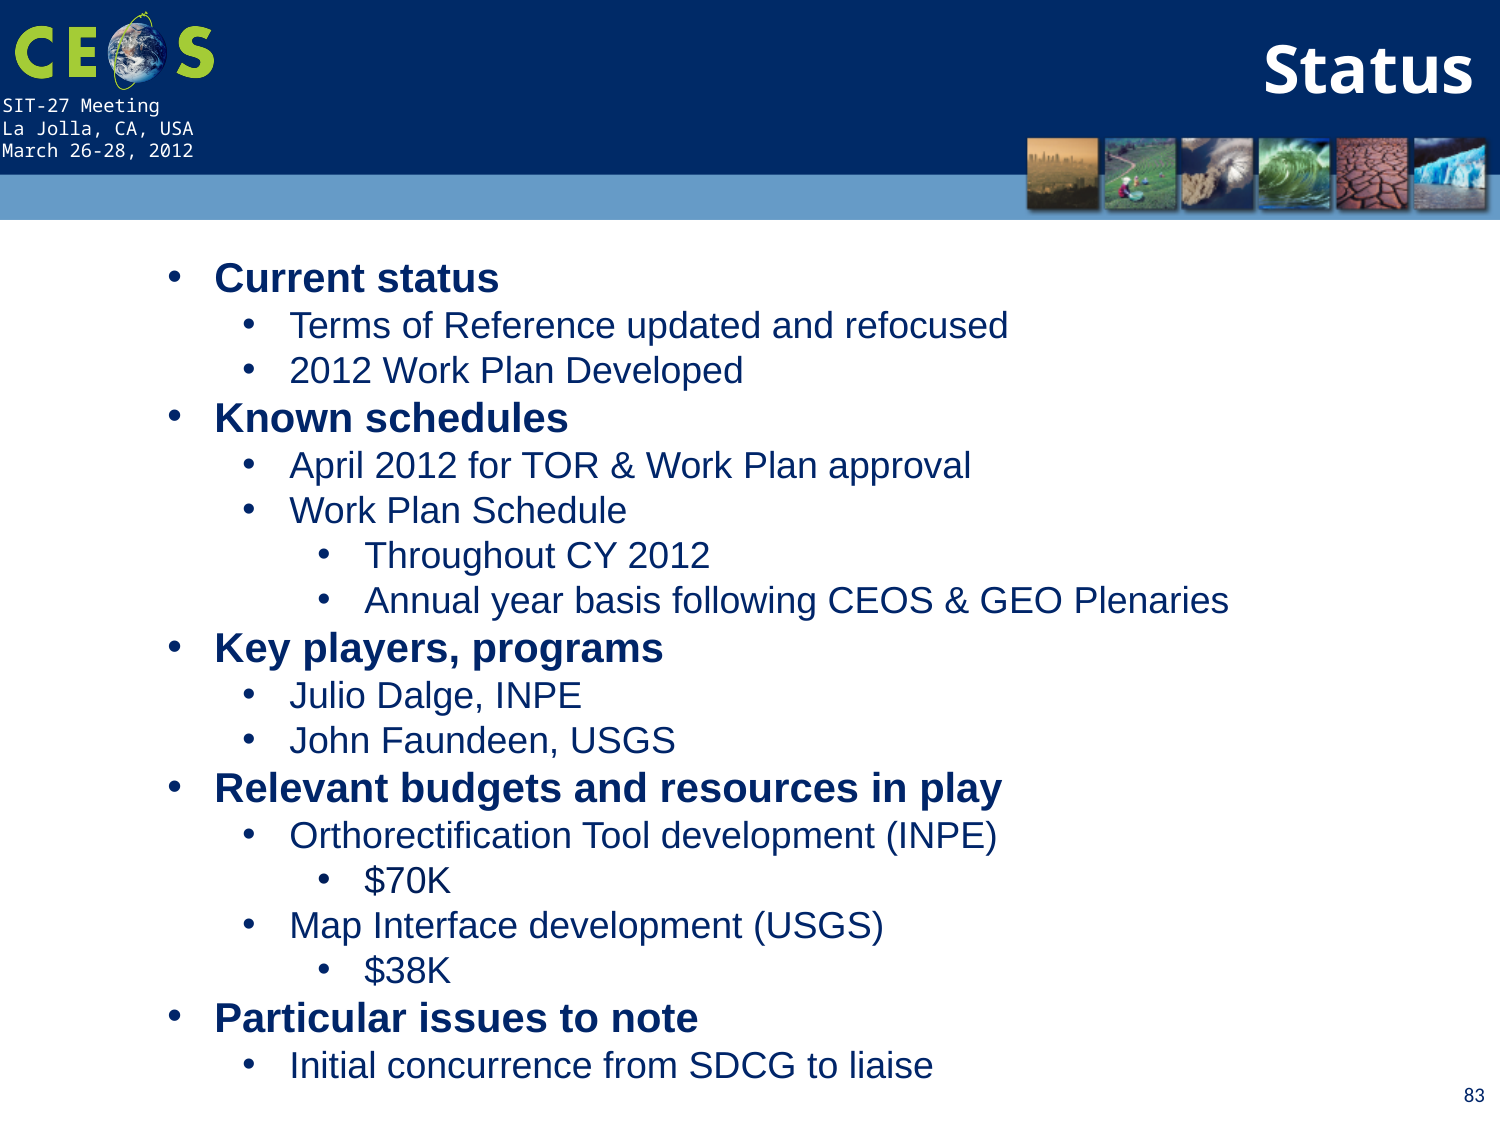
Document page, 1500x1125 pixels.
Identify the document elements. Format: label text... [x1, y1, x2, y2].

picture [0, 0, 1500, 220]
slide_number 83 [1187, 1073, 1500, 1125]
title Status [216, 16, 1491, 117]
text_box Current status Terms of Reference updated and refocused 2012 Work Plan Developed Known schedules April 2012 for TOR & Work Plan approval Work Plan Schedule Throughout CY 2012 Annual year basis following CEOS & GEO Plenaries Key players, programs Julio Dalge, INPE John Faundeen, USGS Relevant budgets and resources in play Orthorectification Tool development (INPE) $70K Map Interface development (USGS) $38K Particular issues to note Initial concurrence from SDCG to liaise [152, 243, 1245, 1094]
